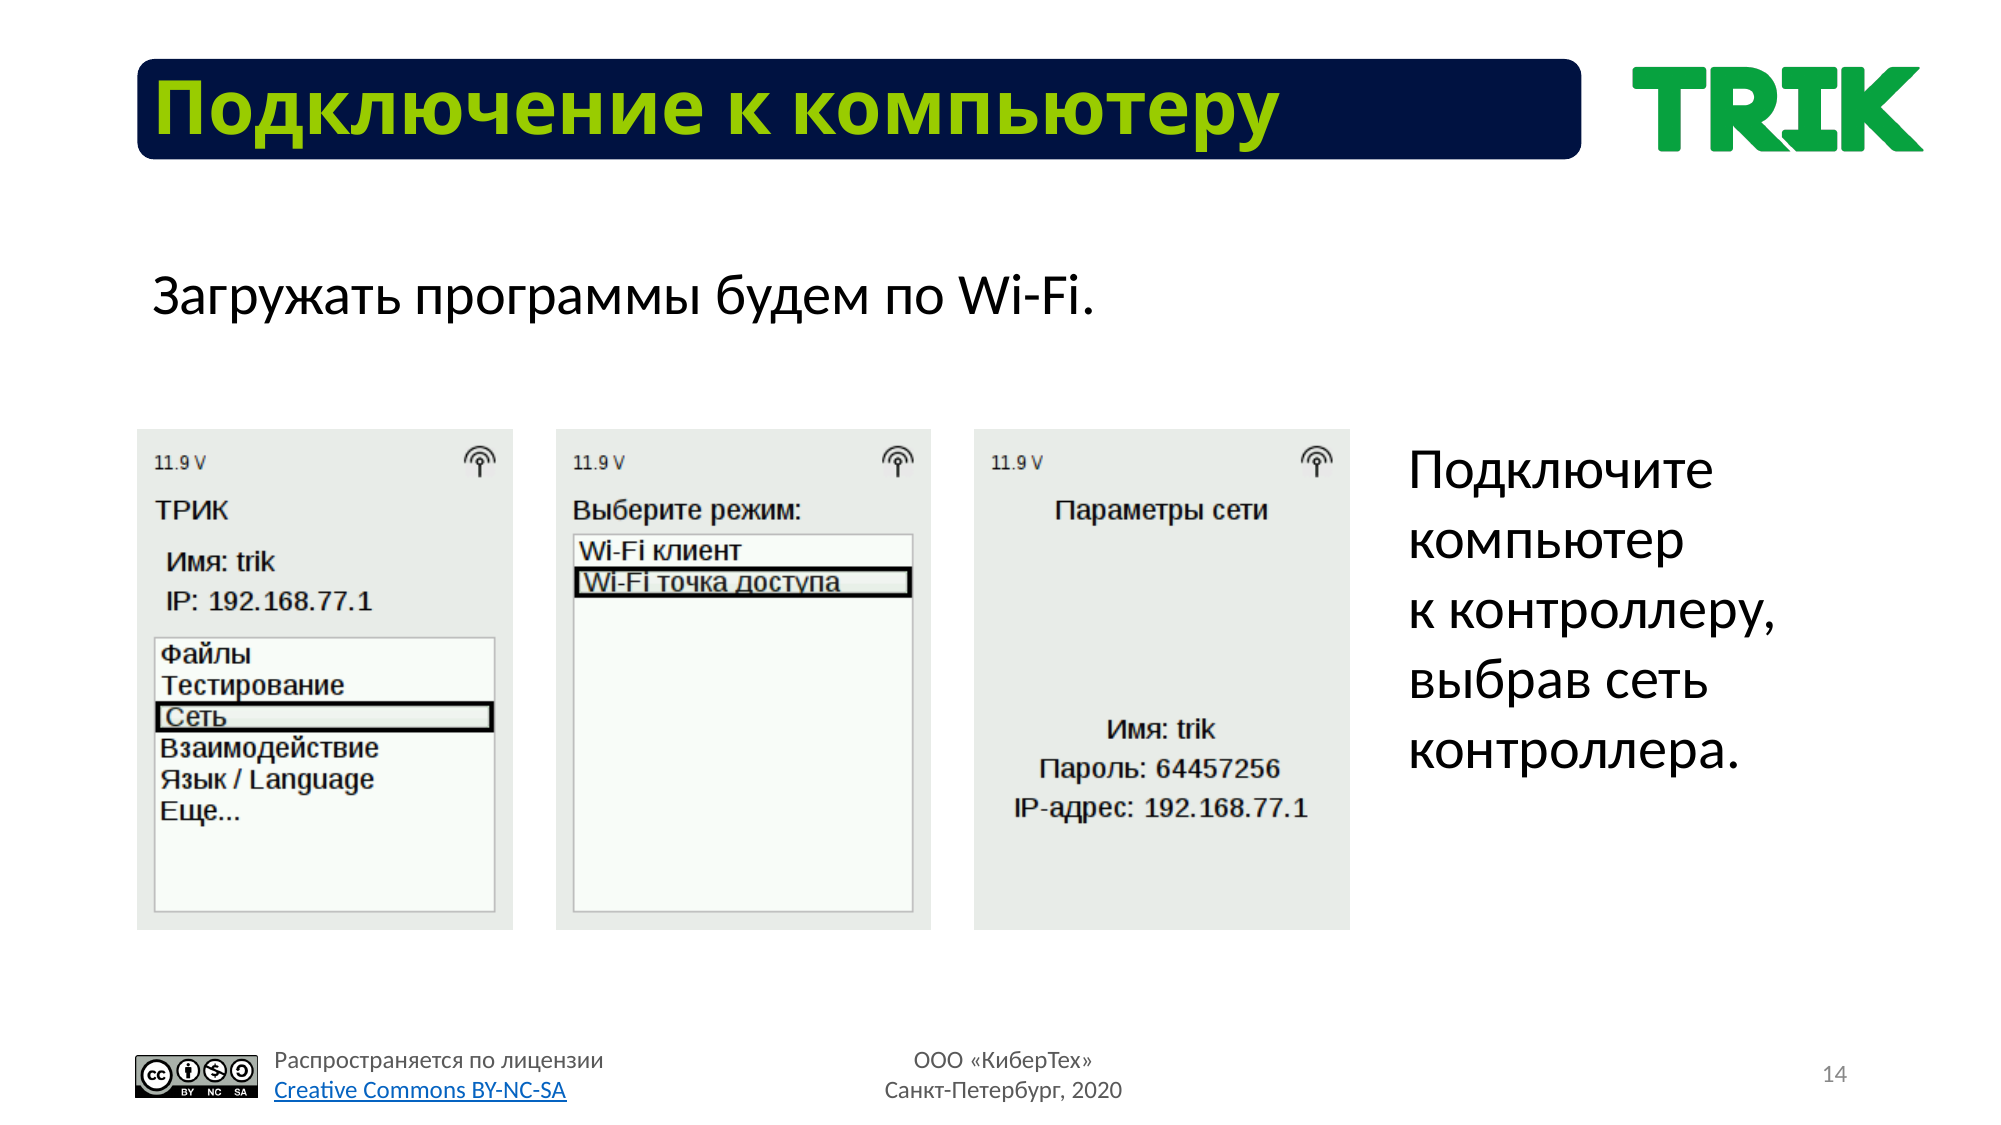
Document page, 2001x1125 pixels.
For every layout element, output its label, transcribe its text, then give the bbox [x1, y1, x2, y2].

picture [137, 429, 513, 930]
title Подключение к компьютеру [137, 62, 1582, 163]
text_box Загружать программы будем по Wi-Fi. [137, 249, 1863, 335]
picture [555, 429, 932, 930]
picture [135, 1055, 258, 1098]
picture [974, 429, 1350, 930]
picture [1631, 64, 1924, 154]
text_box Подключите компьютер к контроллеру, выбрав сеть контроллера. [1393, 422, 1863, 788]
slide_number 14 [1412, 1042, 1863, 1103]
